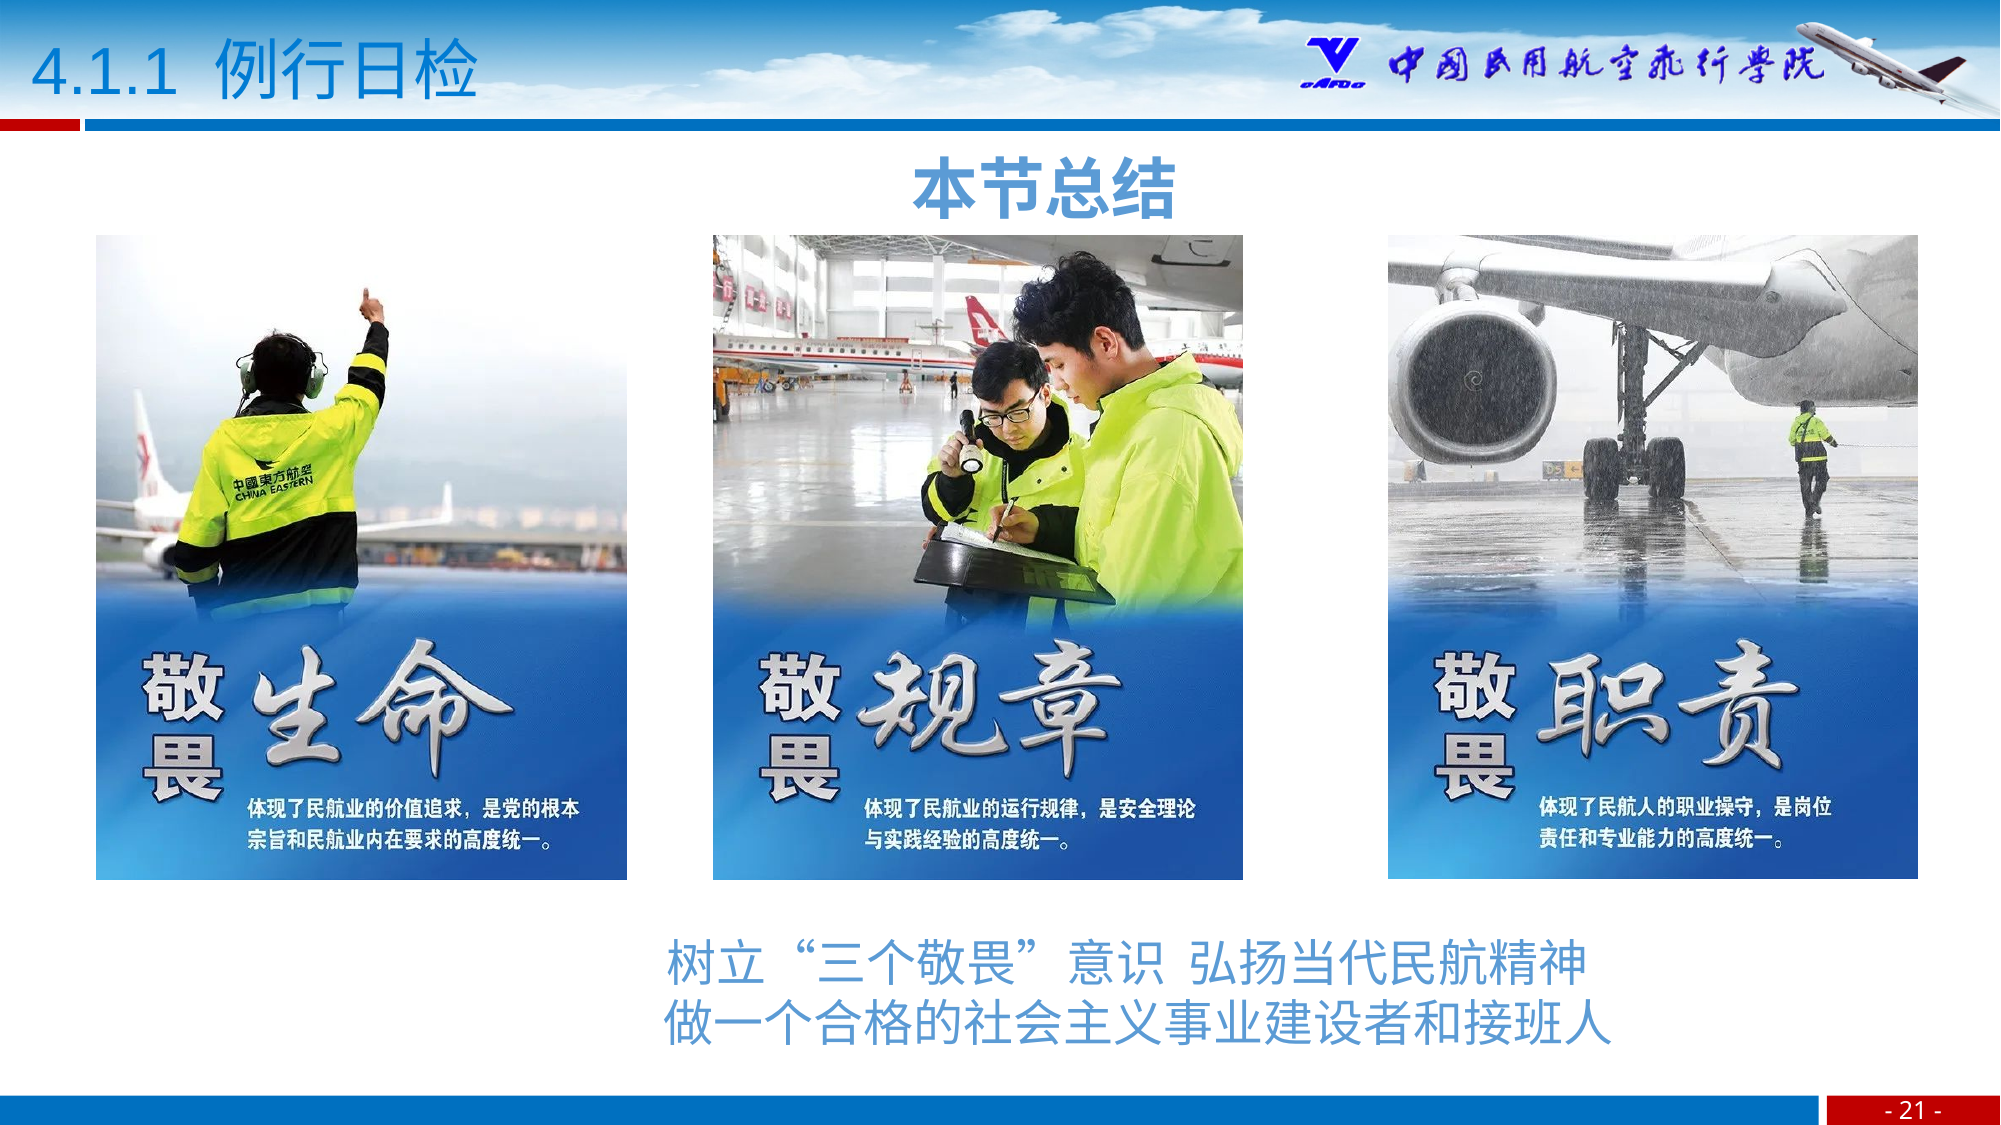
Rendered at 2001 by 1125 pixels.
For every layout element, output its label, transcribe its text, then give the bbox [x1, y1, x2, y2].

picture [0, 0, 2000, 137]
picture [1388, 235, 1918, 880]
text_box 4.1.1 例行日检 [16, 20, 1050, 116]
picture [96, 235, 627, 880]
text_box 本节总结 [896, 139, 1194, 235]
picture [713, 235, 1243, 880]
text_box 树立“三个敬畏”意识 弘扬当代民航精神 做一个合格的社会主义事业建设者和接班人 [527, 924, 1750, 1060]
